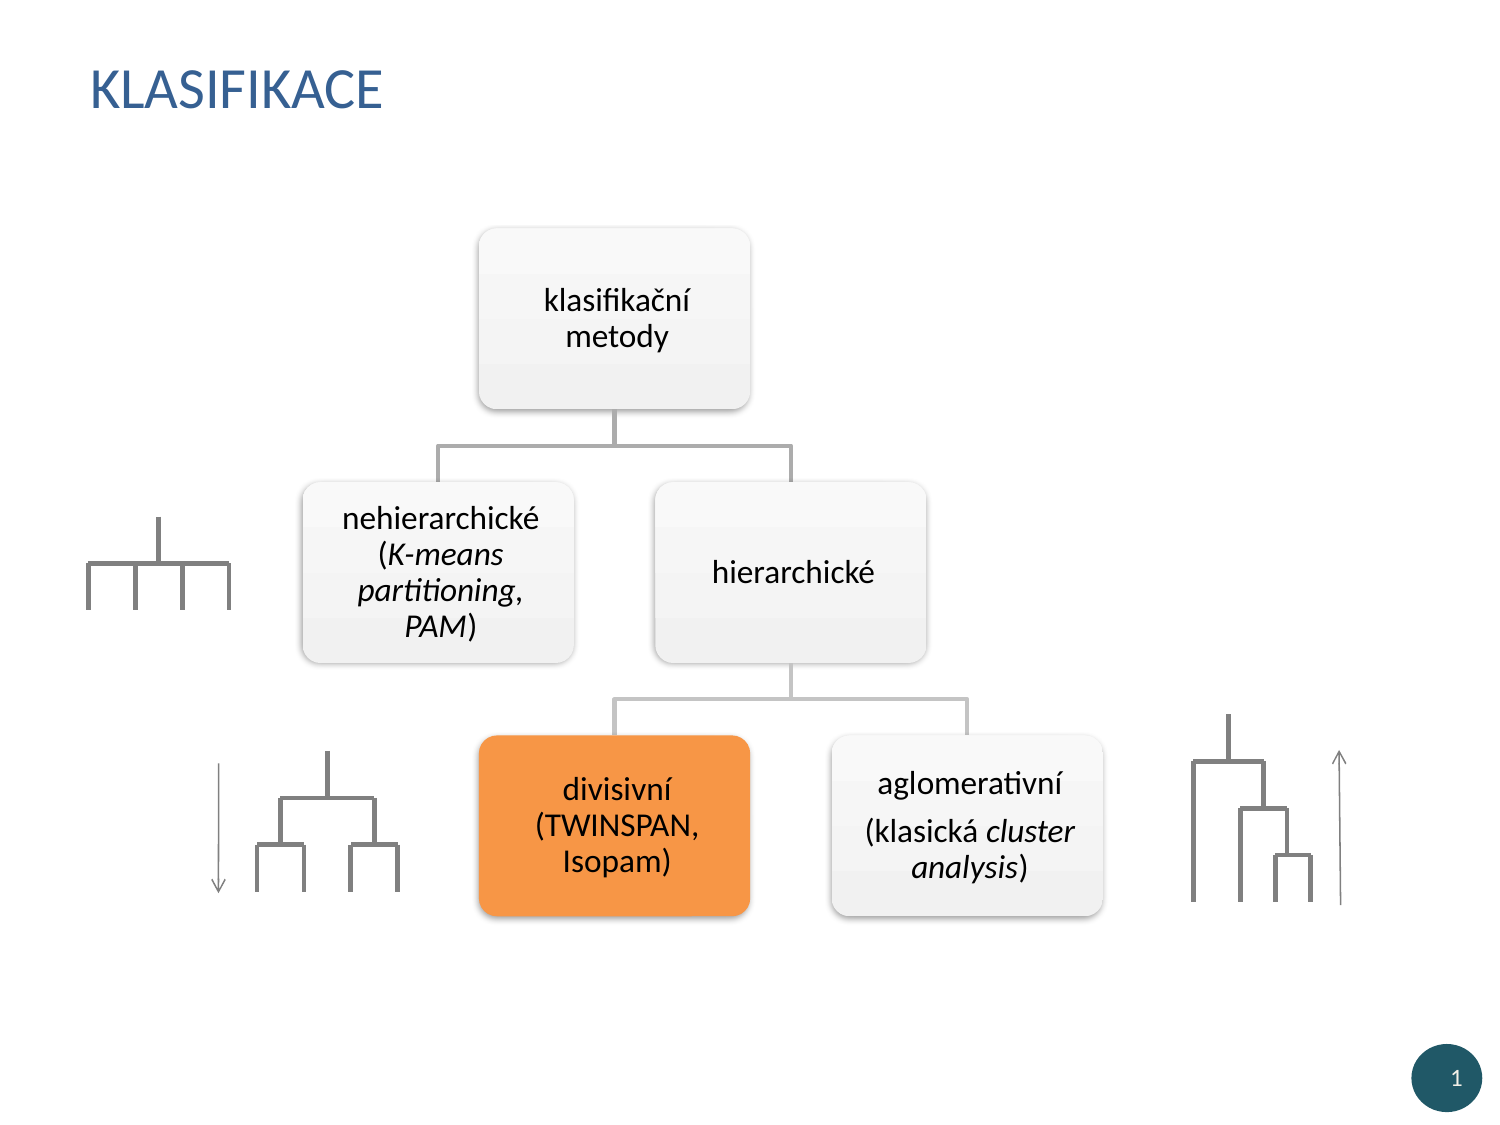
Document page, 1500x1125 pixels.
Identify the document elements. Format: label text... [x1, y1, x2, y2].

slide_number 1 [1411, 1046, 1478, 1107]
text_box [1193, 714, 1311, 903]
title Klasifikace [75, 80, 1425, 161]
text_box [88, 516, 230, 611]
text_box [256, 750, 398, 892]
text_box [253, 228, 1152, 918]
